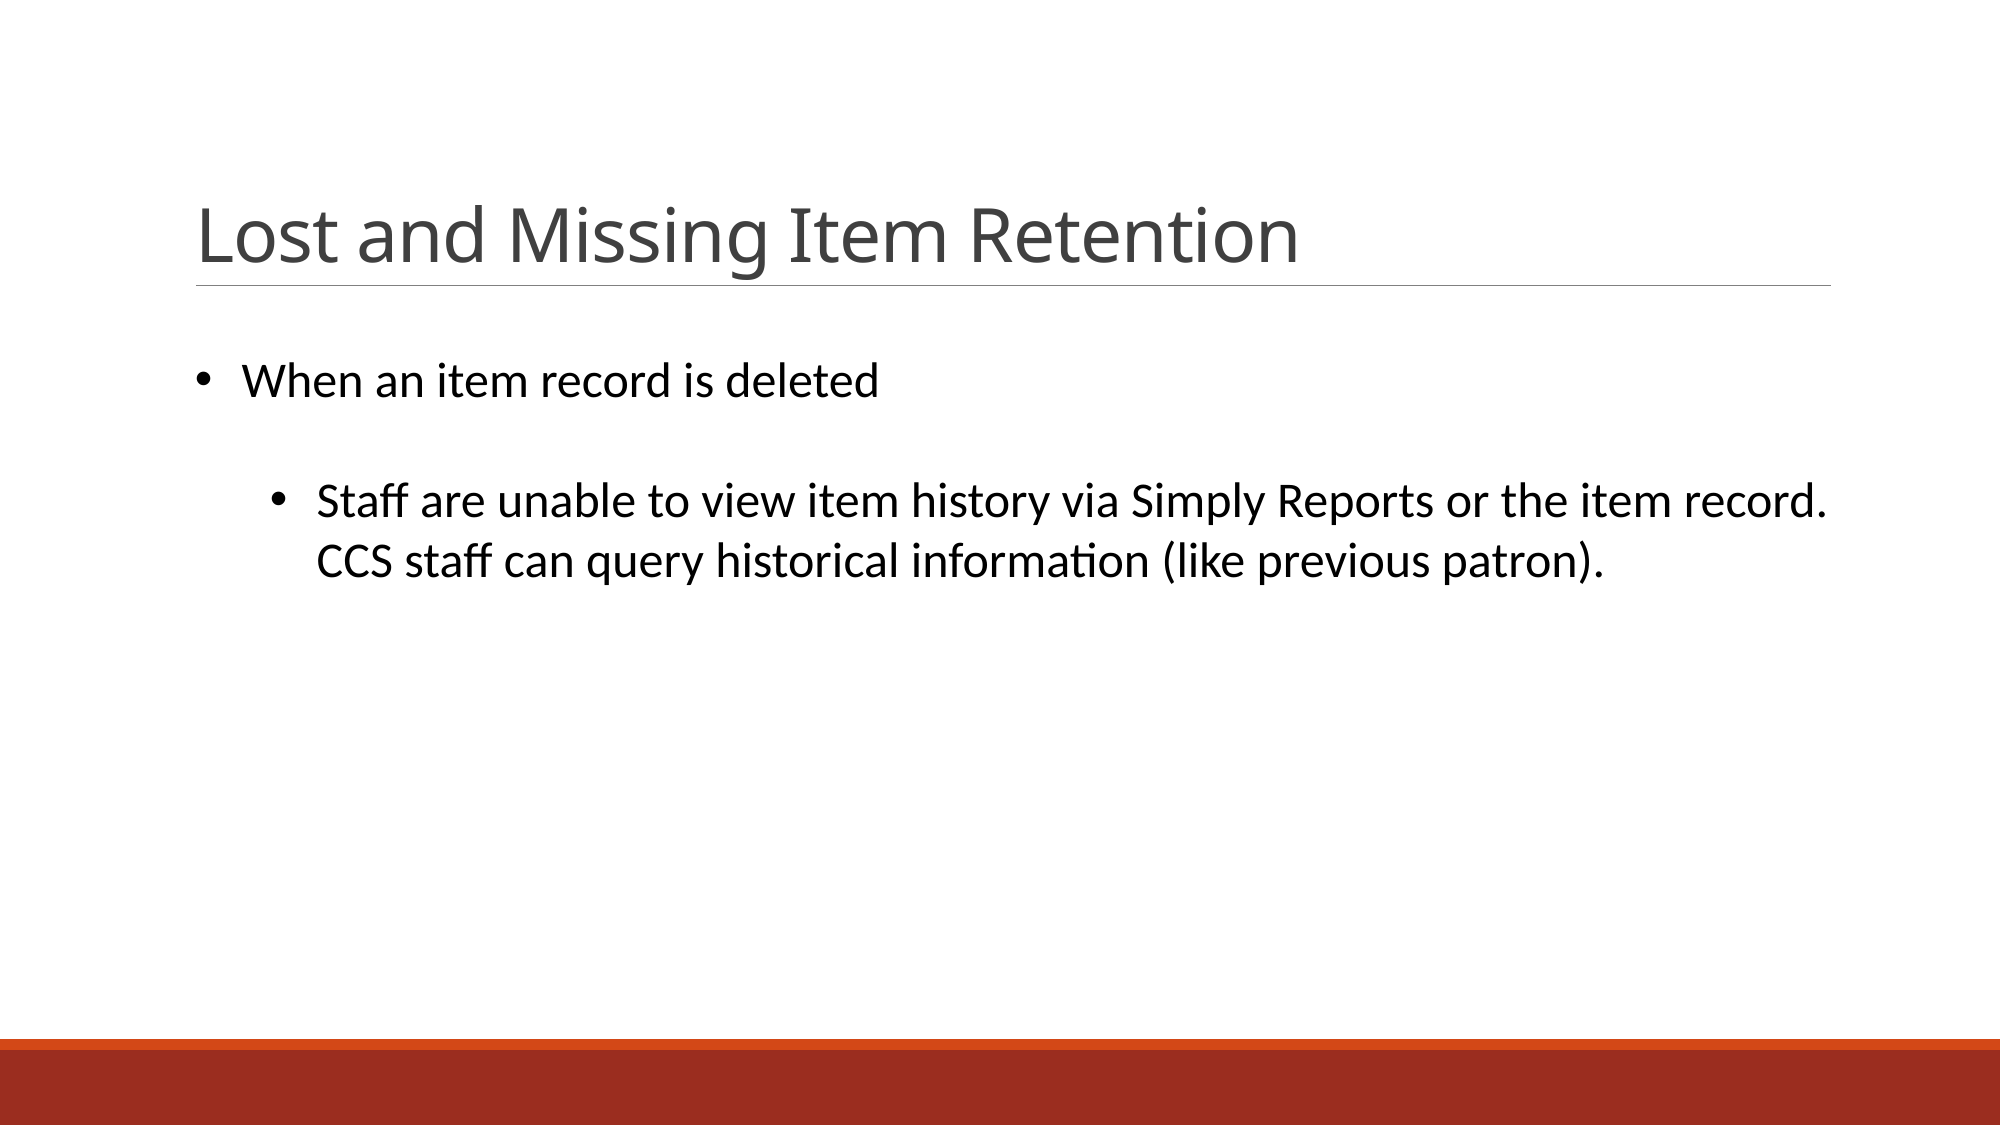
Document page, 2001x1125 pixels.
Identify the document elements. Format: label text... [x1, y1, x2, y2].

title Lost and Missing Item Retention [180, 47, 1830, 285]
text_box When an item record is deleted Staff are unable to view item history via Simply Reports or the item record. CCS staff can query historical information (like previous patron). [179, 340, 1877, 716]
